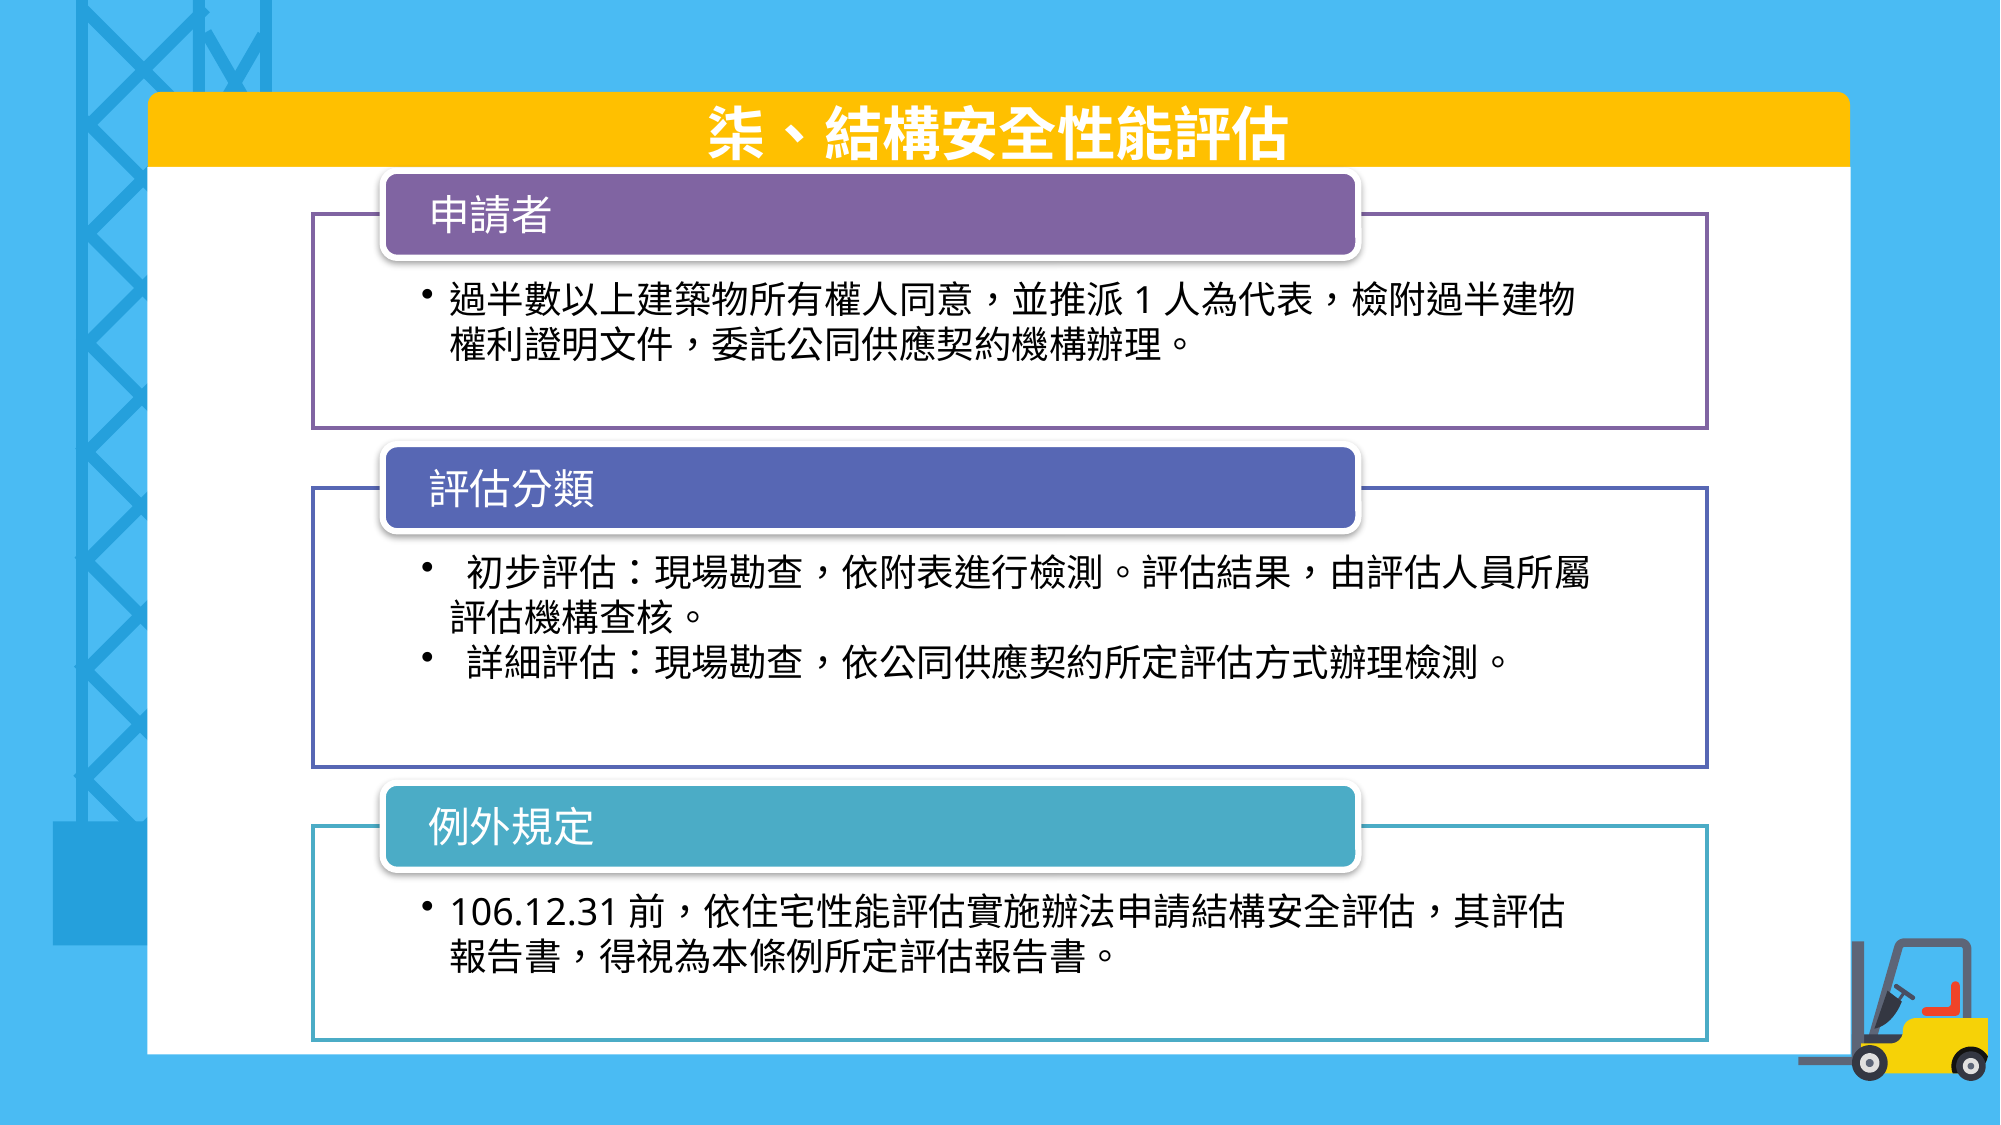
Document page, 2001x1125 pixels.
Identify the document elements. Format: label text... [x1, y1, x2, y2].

text_box [146, 166, 313, 1055]
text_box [313, 156, 1707, 1055]
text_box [1798, 938, 1988, 1081]
text_box [1707, 166, 1852, 1055]
text_box 柒、結構安全性能評估 [290, 90, 1852, 166]
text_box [52, 0, 290, 946]
